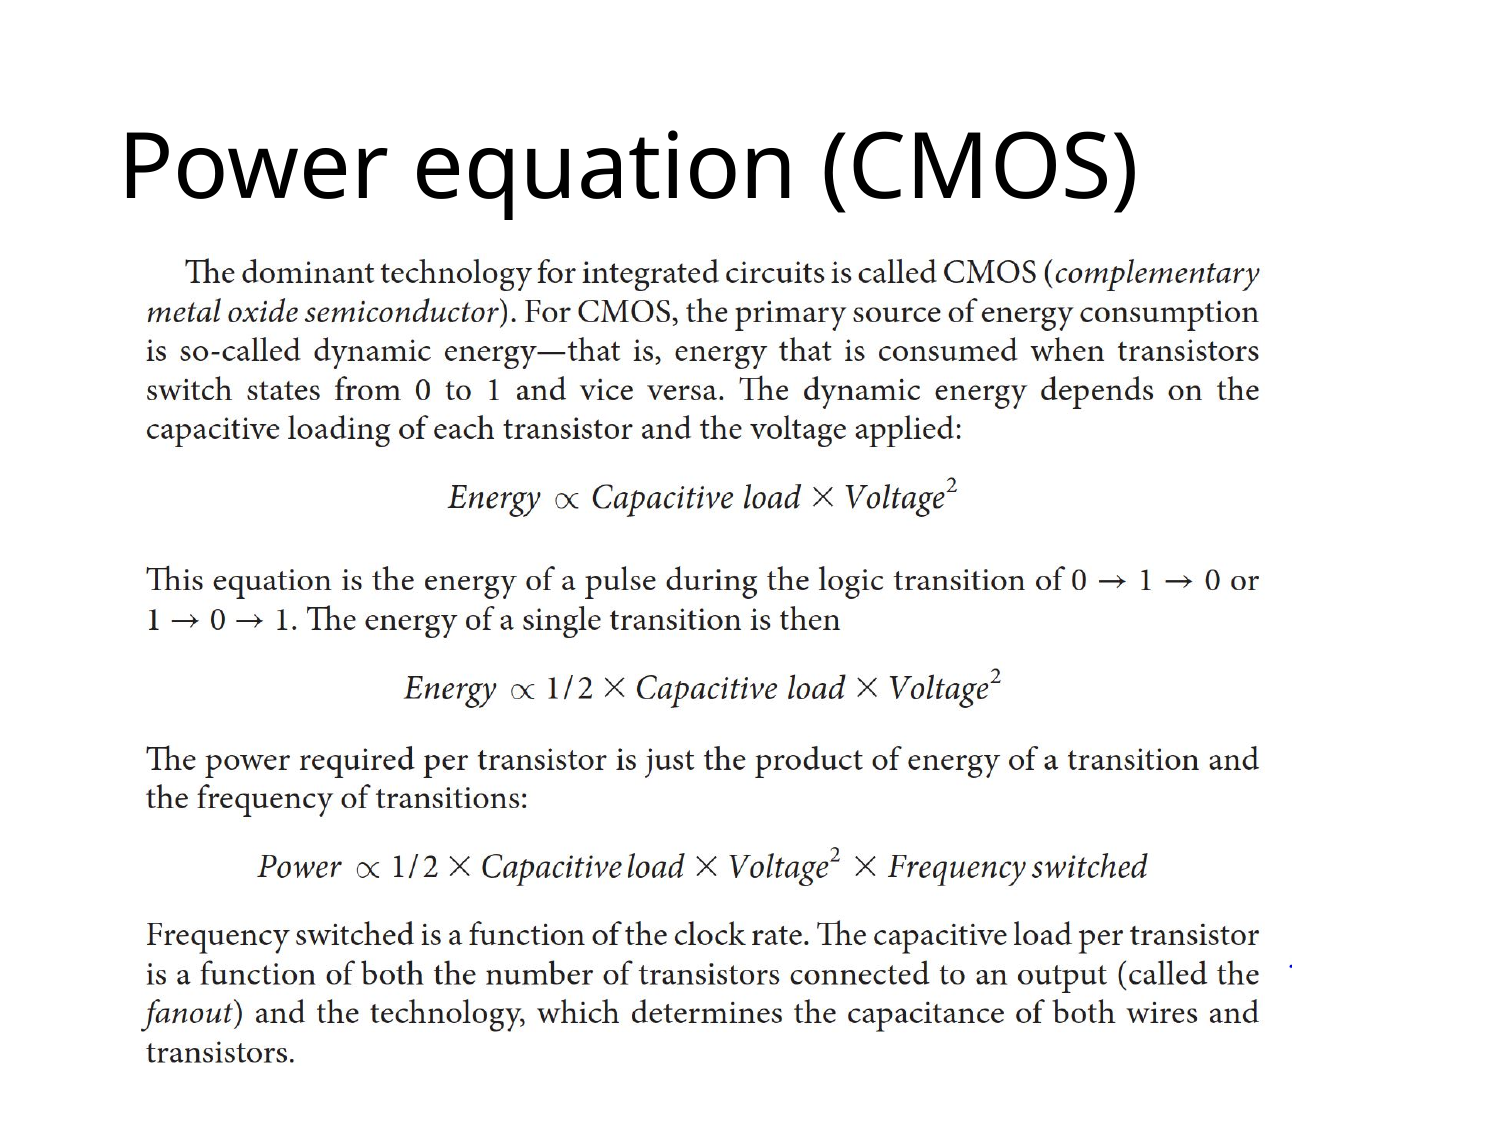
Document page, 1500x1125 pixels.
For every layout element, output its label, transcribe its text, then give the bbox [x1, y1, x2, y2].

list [128, 253, 1292, 1066]
title Power equation (CMOS) [103, 59, 1397, 278]
